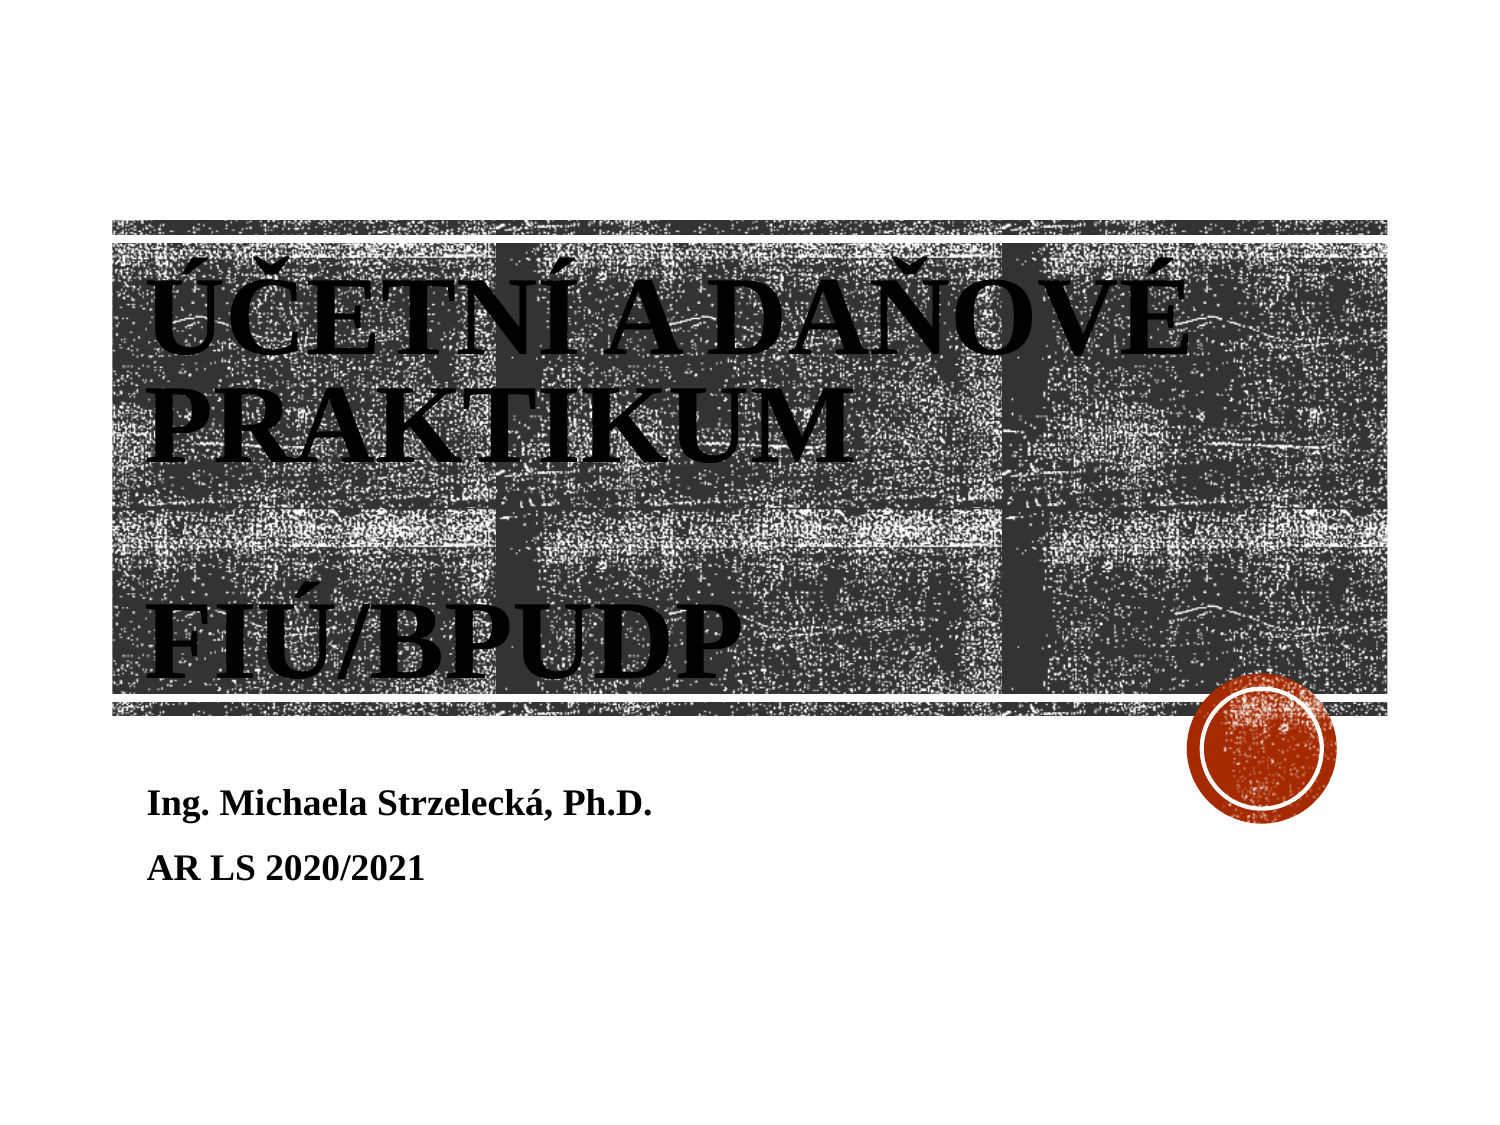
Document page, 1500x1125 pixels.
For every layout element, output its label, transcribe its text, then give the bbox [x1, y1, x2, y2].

subtitle Ing. Michaela Strzelecká, Ph.D. AR LS 2020/2021 [131, 775, 1103, 965]
title Účetní a daňové praktikum FIÚ/BPUDP [129, 234, 1375, 733]
